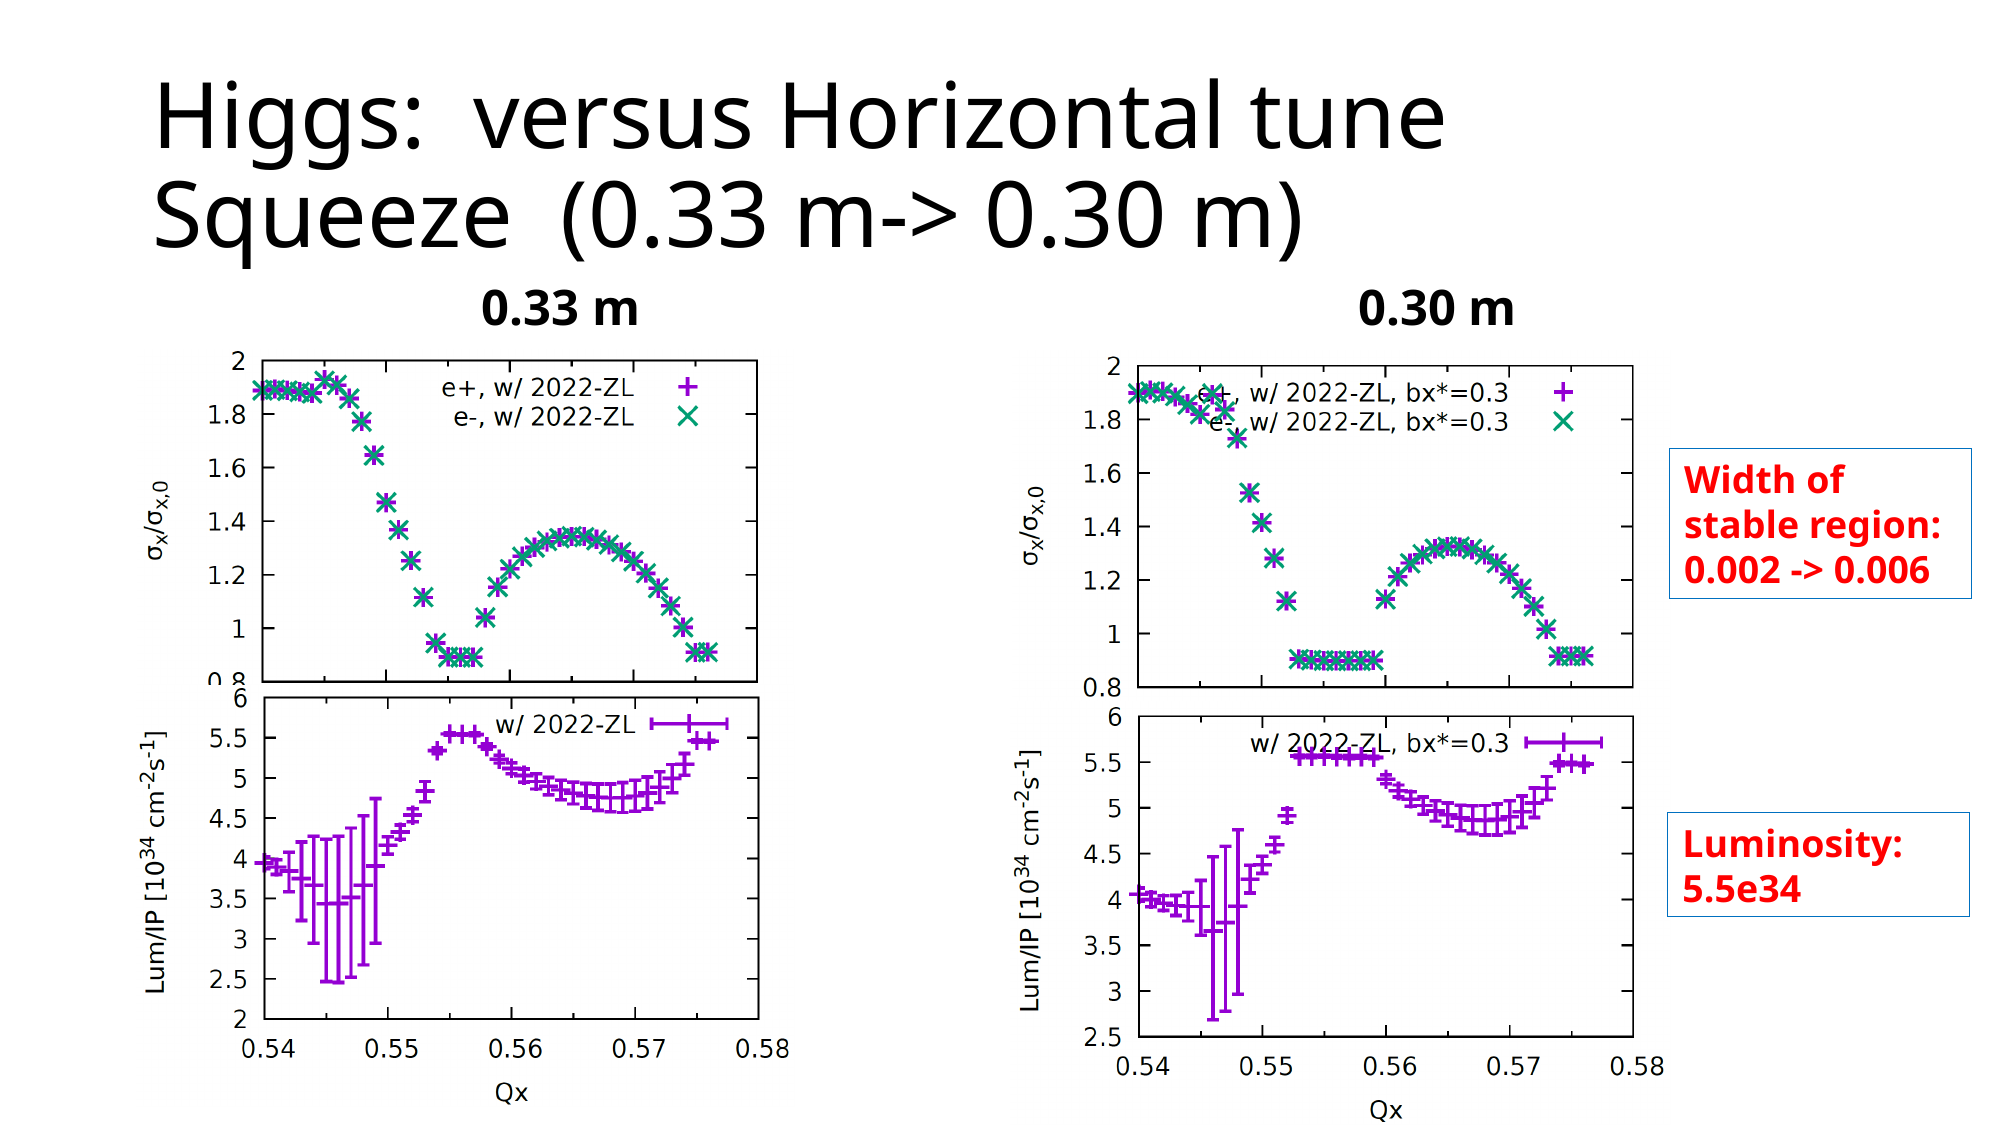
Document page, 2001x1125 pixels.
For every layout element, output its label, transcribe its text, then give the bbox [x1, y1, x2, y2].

text_box Luminosity: 5.5e34 [1671, 812, 1970, 917]
list 0.30 m [1012, 275, 1863, 344]
text_box Width of stable region: 0.002 -> 0.006 [1671, 448, 1972, 599]
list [1012, 350, 1671, 701]
picture [1010, 701, 1671, 1125]
list 0.33 m [137, 275, 984, 344]
picture [136, 685, 795, 1107]
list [137, 349, 794, 685]
